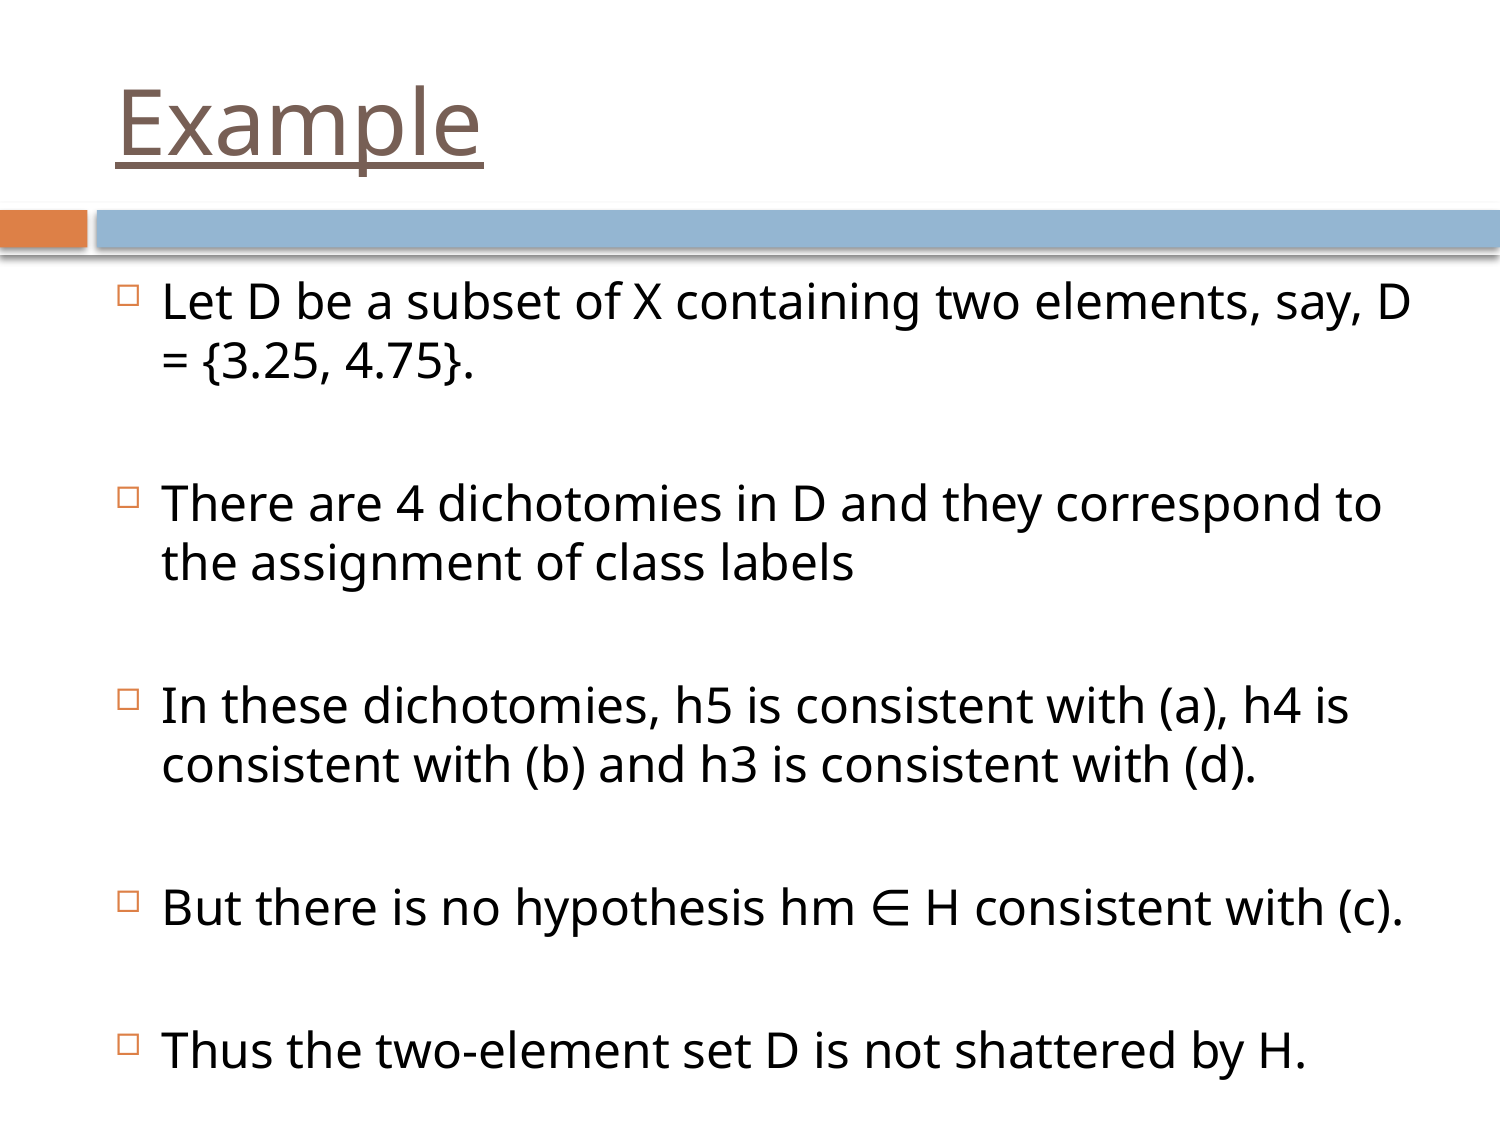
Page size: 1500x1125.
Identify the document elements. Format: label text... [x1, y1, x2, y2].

list Let D be a subset of X containing two elements, say, D = {3.25, 4.75}. There are 4 dichotomies in D and they correspond to the assignment of class labels In these dichotomies, h5 is consistent with (a), h4 is consistent with (b) and h3 is consistent with (d). But there is no hypothesis hm ∈ H consistent with (c). Thus the two-element set D is not shattered by H. [100, 262, 1438, 1100]
title Example [100, 37, 1438, 200]
